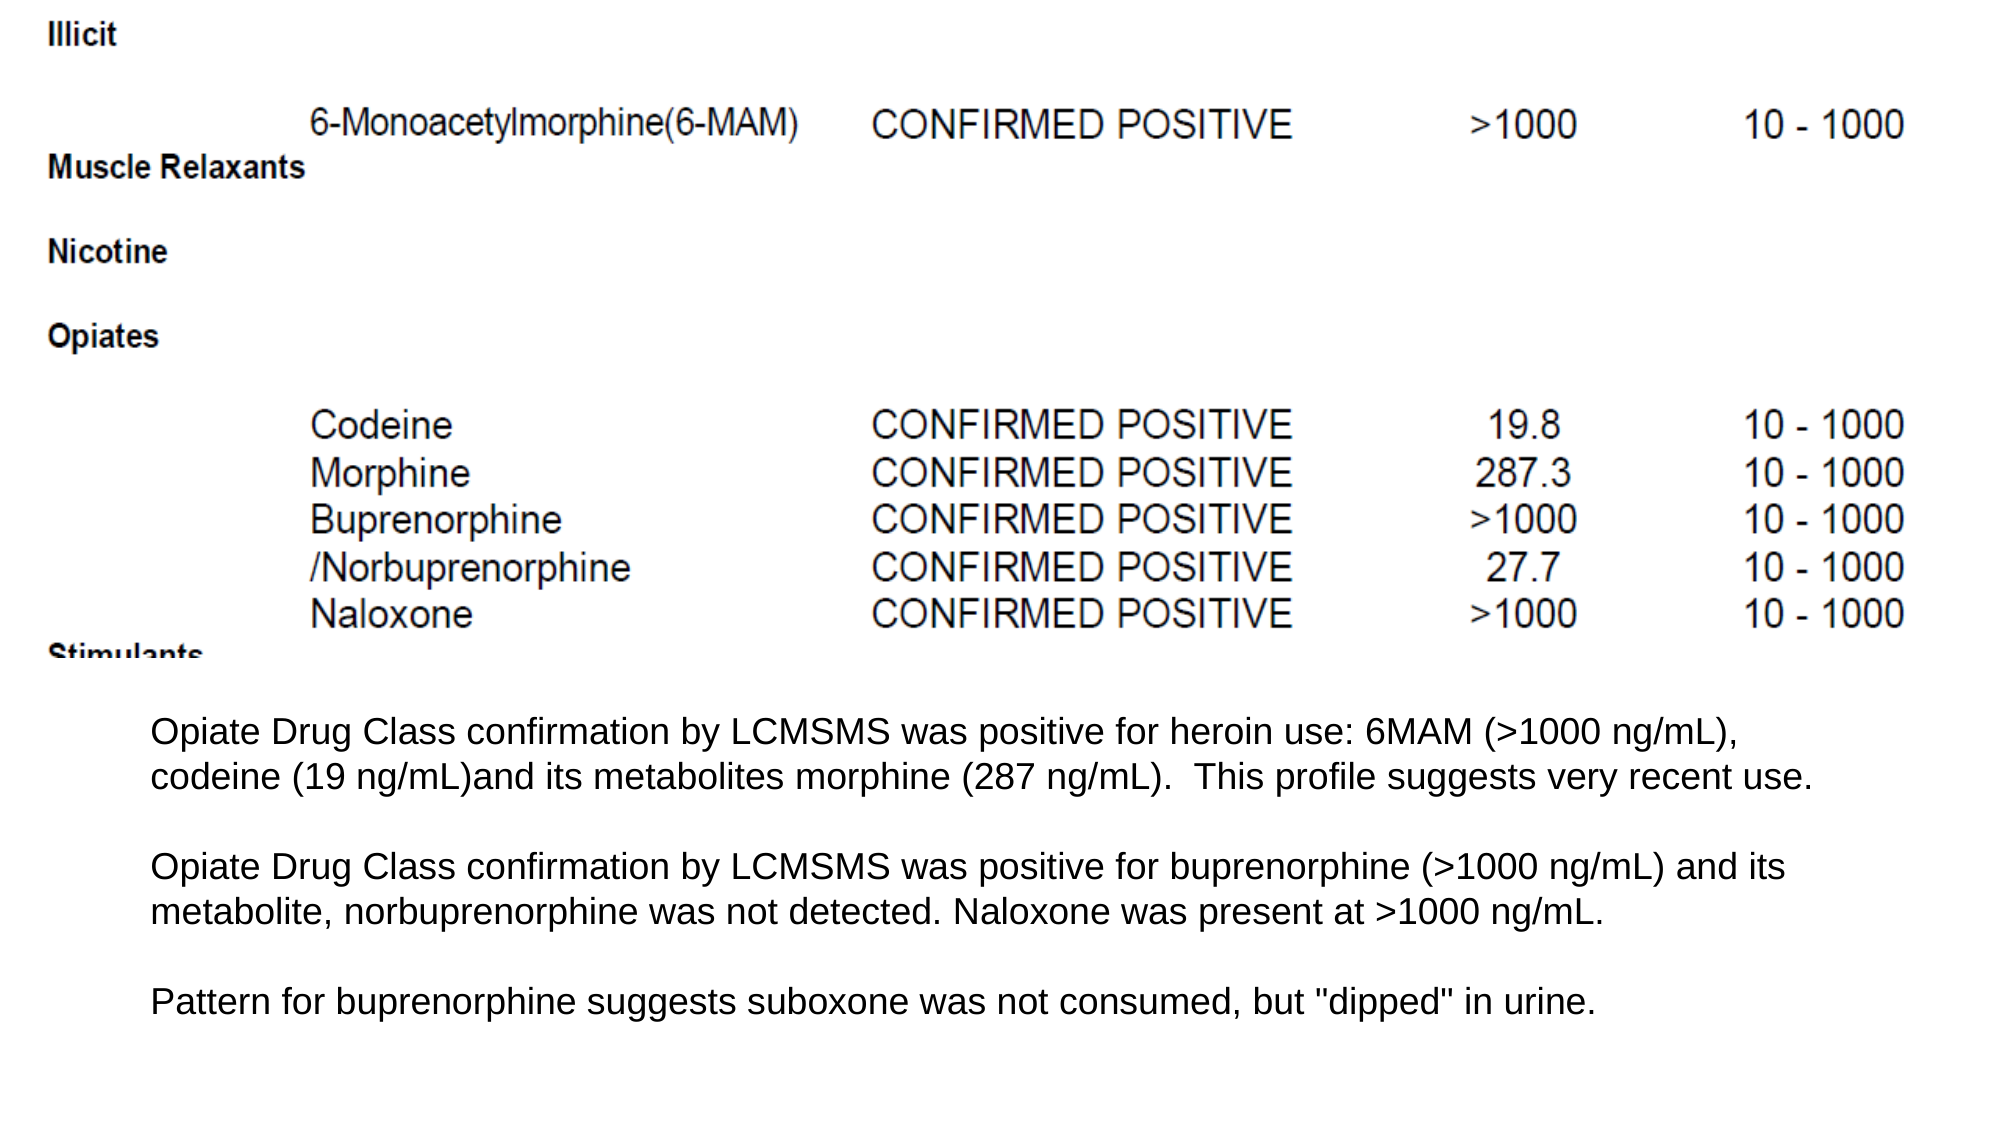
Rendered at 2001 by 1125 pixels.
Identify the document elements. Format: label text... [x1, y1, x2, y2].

text_box Opiate Drug Class confirmation by LCMSMS was positive for heroin use: 6MAM (>1000 ng/mL), codeine (19 ng/mL)and its metabolites morphine (287 ng/mL). This profile suggests very recent use. Opiate Drug Class confirmation by LCMSMS was positive for buprenorphine (>1000 ng/mL) and its metabolite, norbuprenorphine was not detected. Naloxone was present at >1000 ng/mL. Pattern for buprenorphine suggests suboxone was not consumed, but "dipped" in urine. [135, 700, 1893, 1030]
picture [0, 18, 1949, 658]
